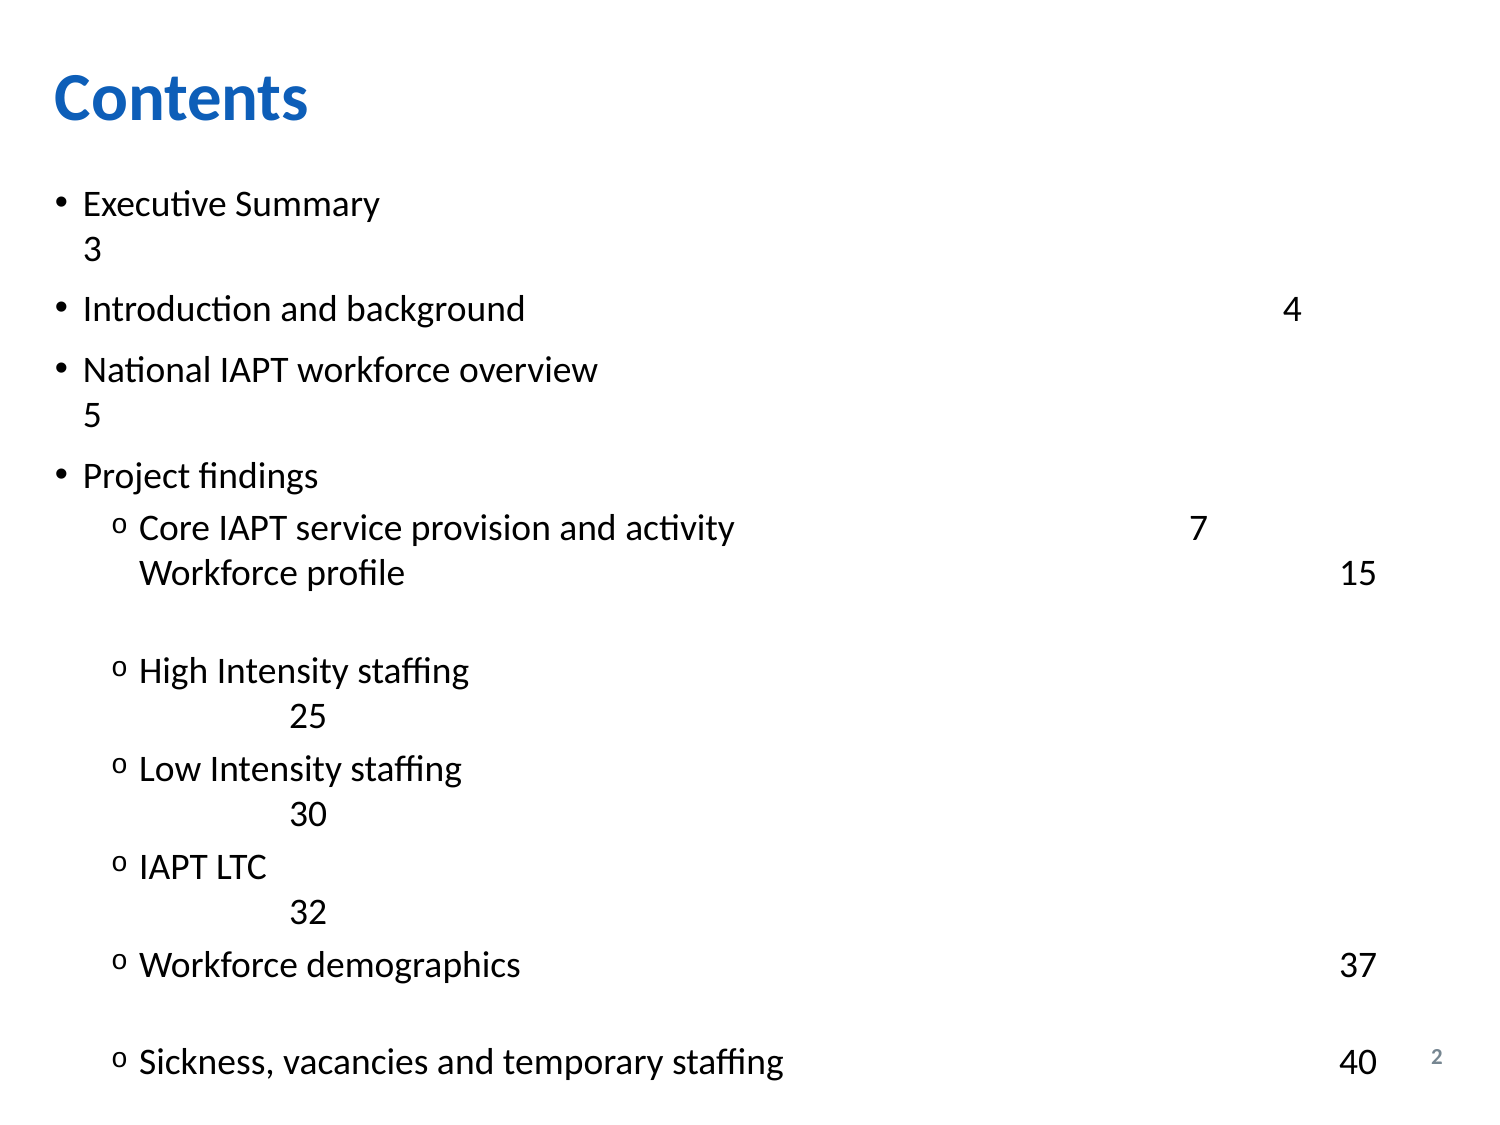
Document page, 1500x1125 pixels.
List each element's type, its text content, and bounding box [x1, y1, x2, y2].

slide_number 2 [1191, 1025, 1458, 1086]
title Contents [39, 26, 1458, 172]
list Executive Summary 3 Introduction and background 4 National IAPT workforce overview 5 Project findings Core IAPT service provision and activity 7 Workforce profile 15 High Intensity staffing 25 Low Intensity staffing 30 IAPT LTC 32 Workforce demographics 37 Sickness, vacancies and temporary staffing 40 Conclusions 45 Appendix 47 Contact details 49 [39, 172, 1458, 961]
